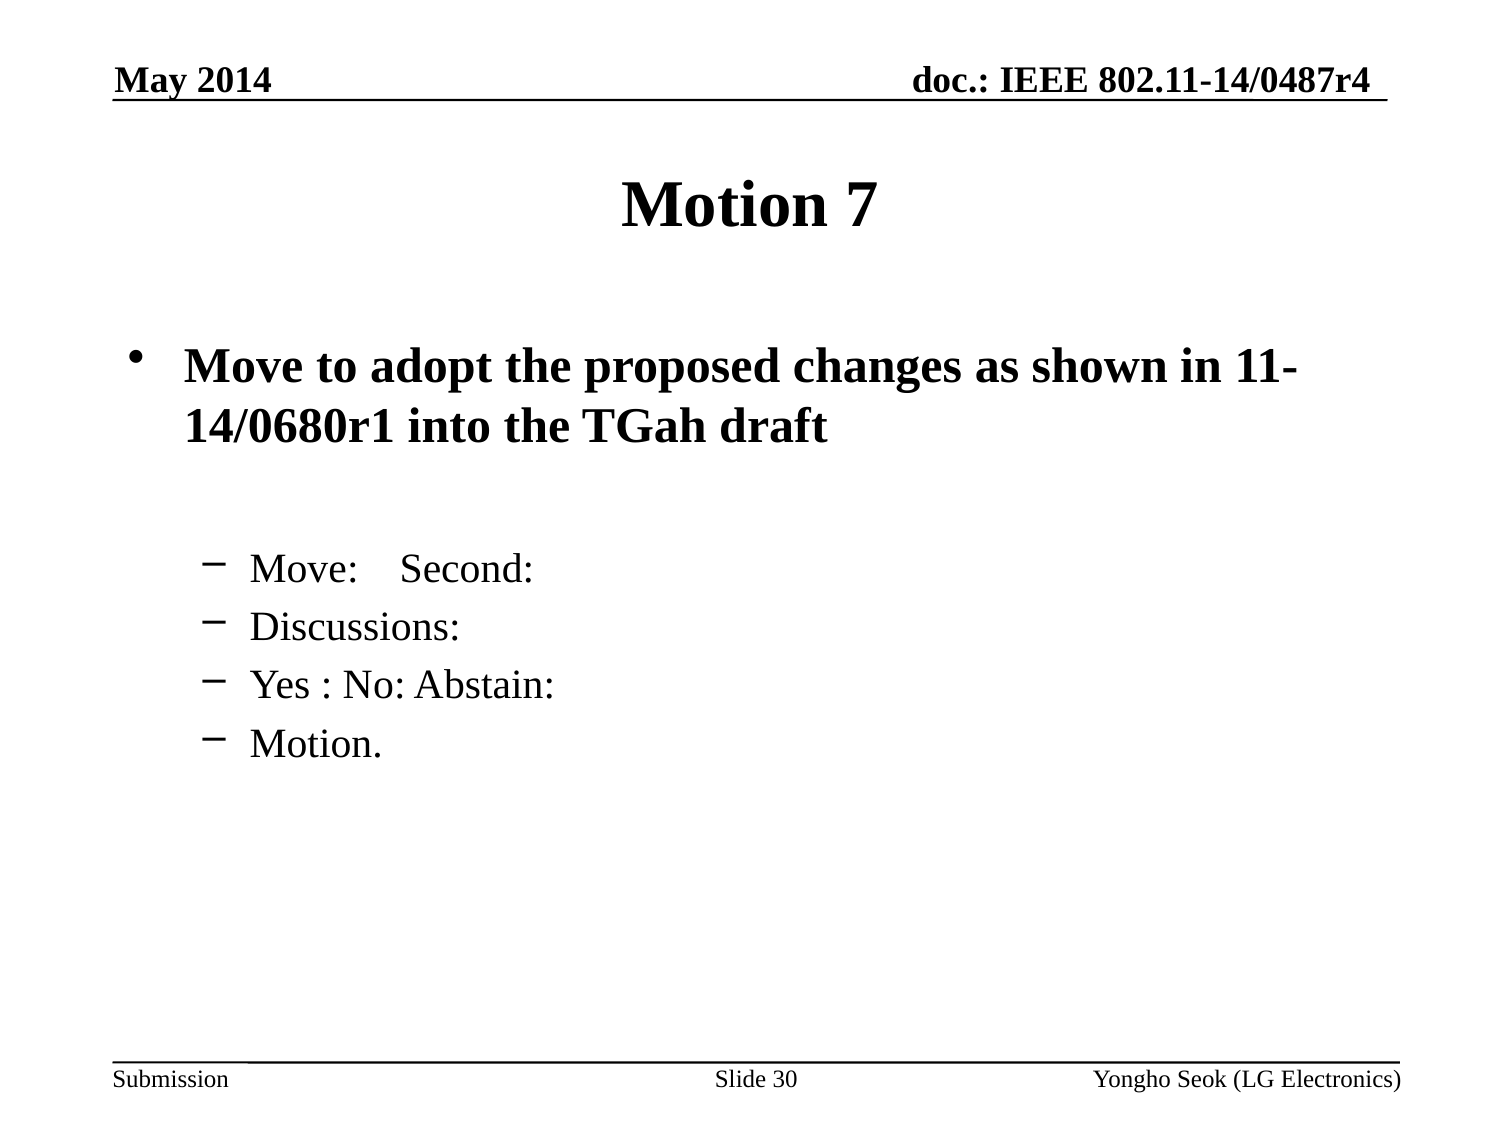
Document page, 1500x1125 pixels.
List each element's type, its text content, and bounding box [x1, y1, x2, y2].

title Motion 7 [112, 112, 1388, 288]
footer Yongho Seok (LG Electronics) [1088, 1061, 1402, 1093]
list Move to adopt the proposed changes as shown in 11-14/0680r1 into the TGah draft Move: Second: Discussions: Yes : No: Abstain: Motion. [112, 324, 1388, 1001]
slide_number Slide 30 [712, 1061, 800, 1093]
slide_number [114, 54, 274, 101]
